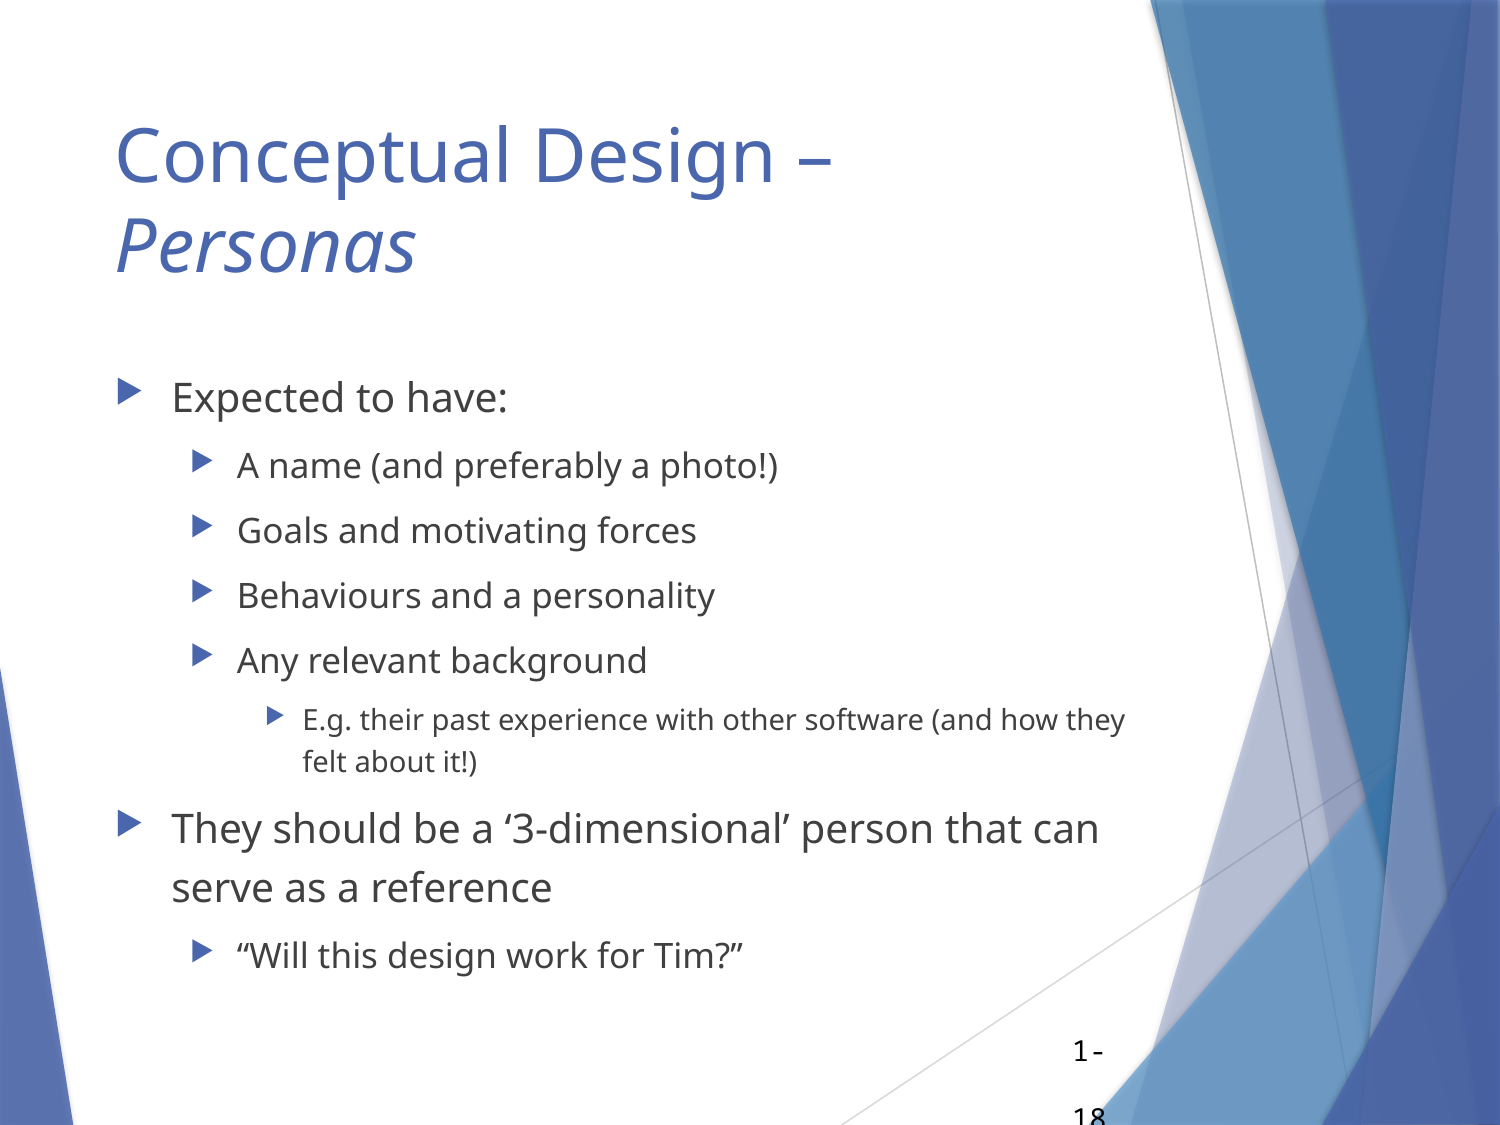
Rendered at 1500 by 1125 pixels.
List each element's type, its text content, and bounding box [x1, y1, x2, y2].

slide_number 1-18 [1057, 991, 1142, 1051]
list Expected to have: A name (and preferably a photo!) Goals and motivating forces Behaviours and a personality Any relevant background E.g. their past experience with other software (and how they felt about it!) They should be a ‘3-dimensional’ person that can serve as a reference “Will this design work for Tim?” [99, 354, 1142, 992]
title Conceptual Design – Personas [99, 99, 1142, 317]
